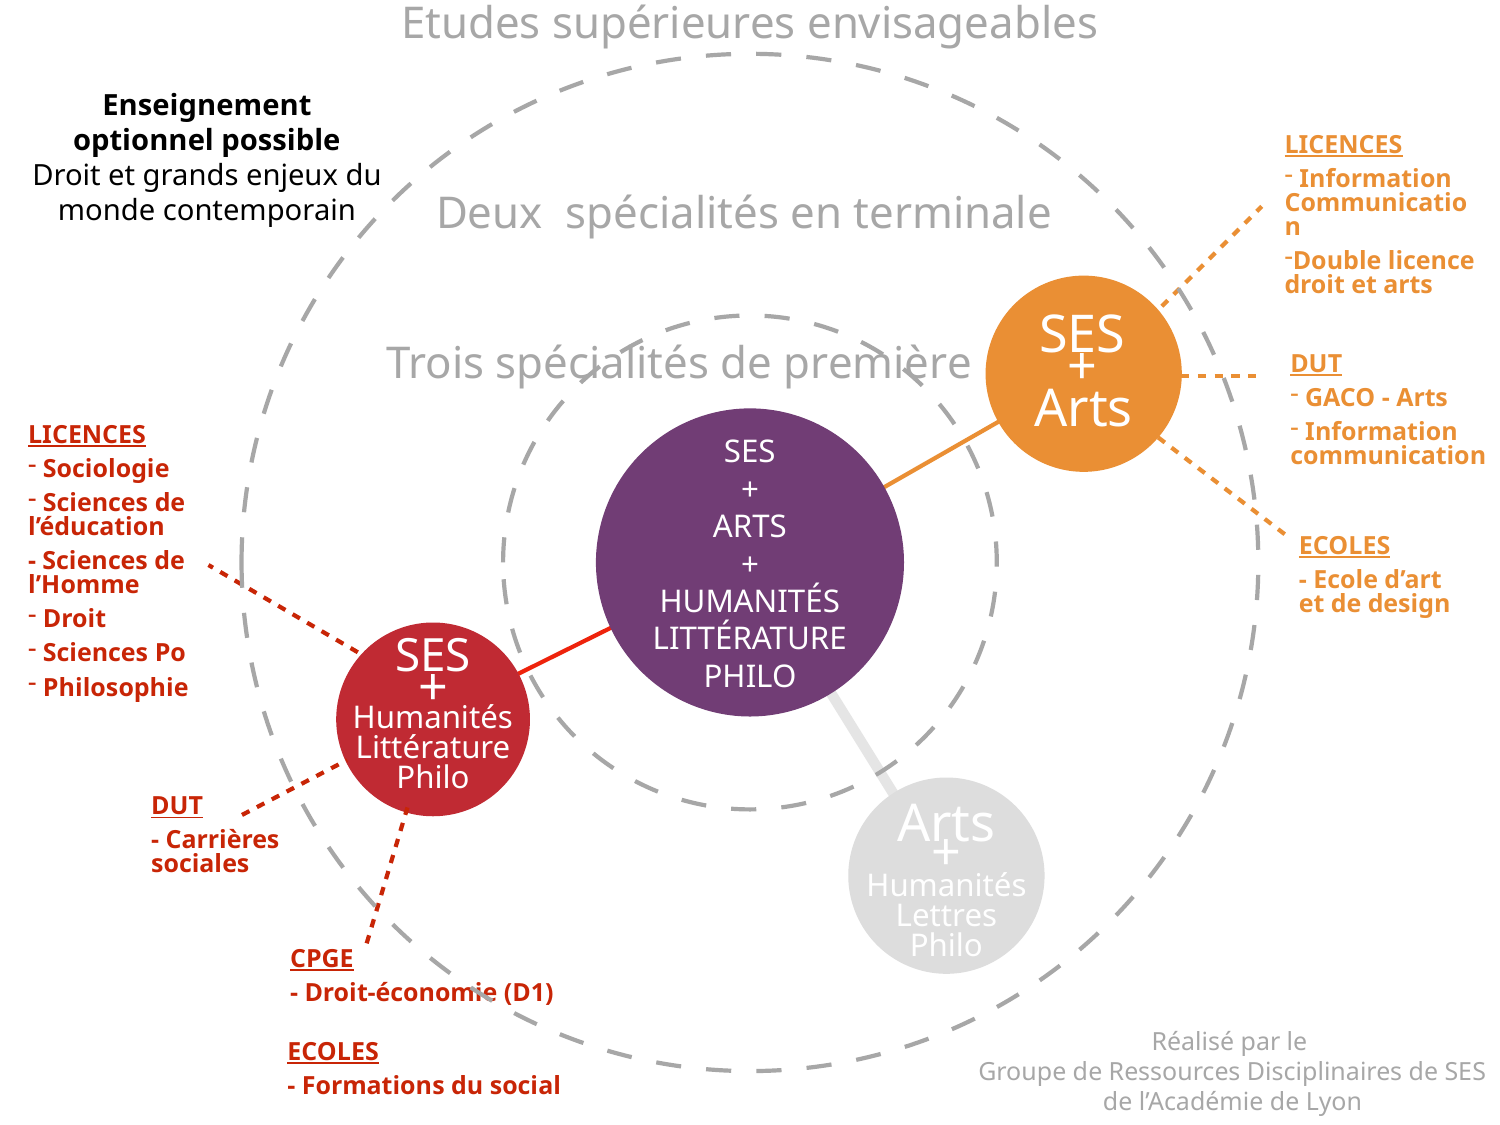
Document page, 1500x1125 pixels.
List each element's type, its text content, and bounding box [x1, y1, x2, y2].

text_box Enseignement optionnel possible Droit et grands enjeux du monde contemporain [19, 78, 395, 275]
text_box [646, 315, 853, 338]
text_box [553, 393, 997, 810]
text_box Deux spécialités en terminale [430, 189, 1063, 243]
text_box [263, 53, 1255, 1072]
text_box Etudes supérieures envisageables [395, 0, 1105, 53]
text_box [751, 565, 1045, 974]
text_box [19, 413, 620, 1109]
text_box Trois spécialités de première [368, 338, 979, 393]
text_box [1063, 136, 1500, 627]
text_box Réalisé par le Groupe de Ressources Disciplinaires de SES de l’Académie de Lyon [972, 1019, 1493, 1121]
